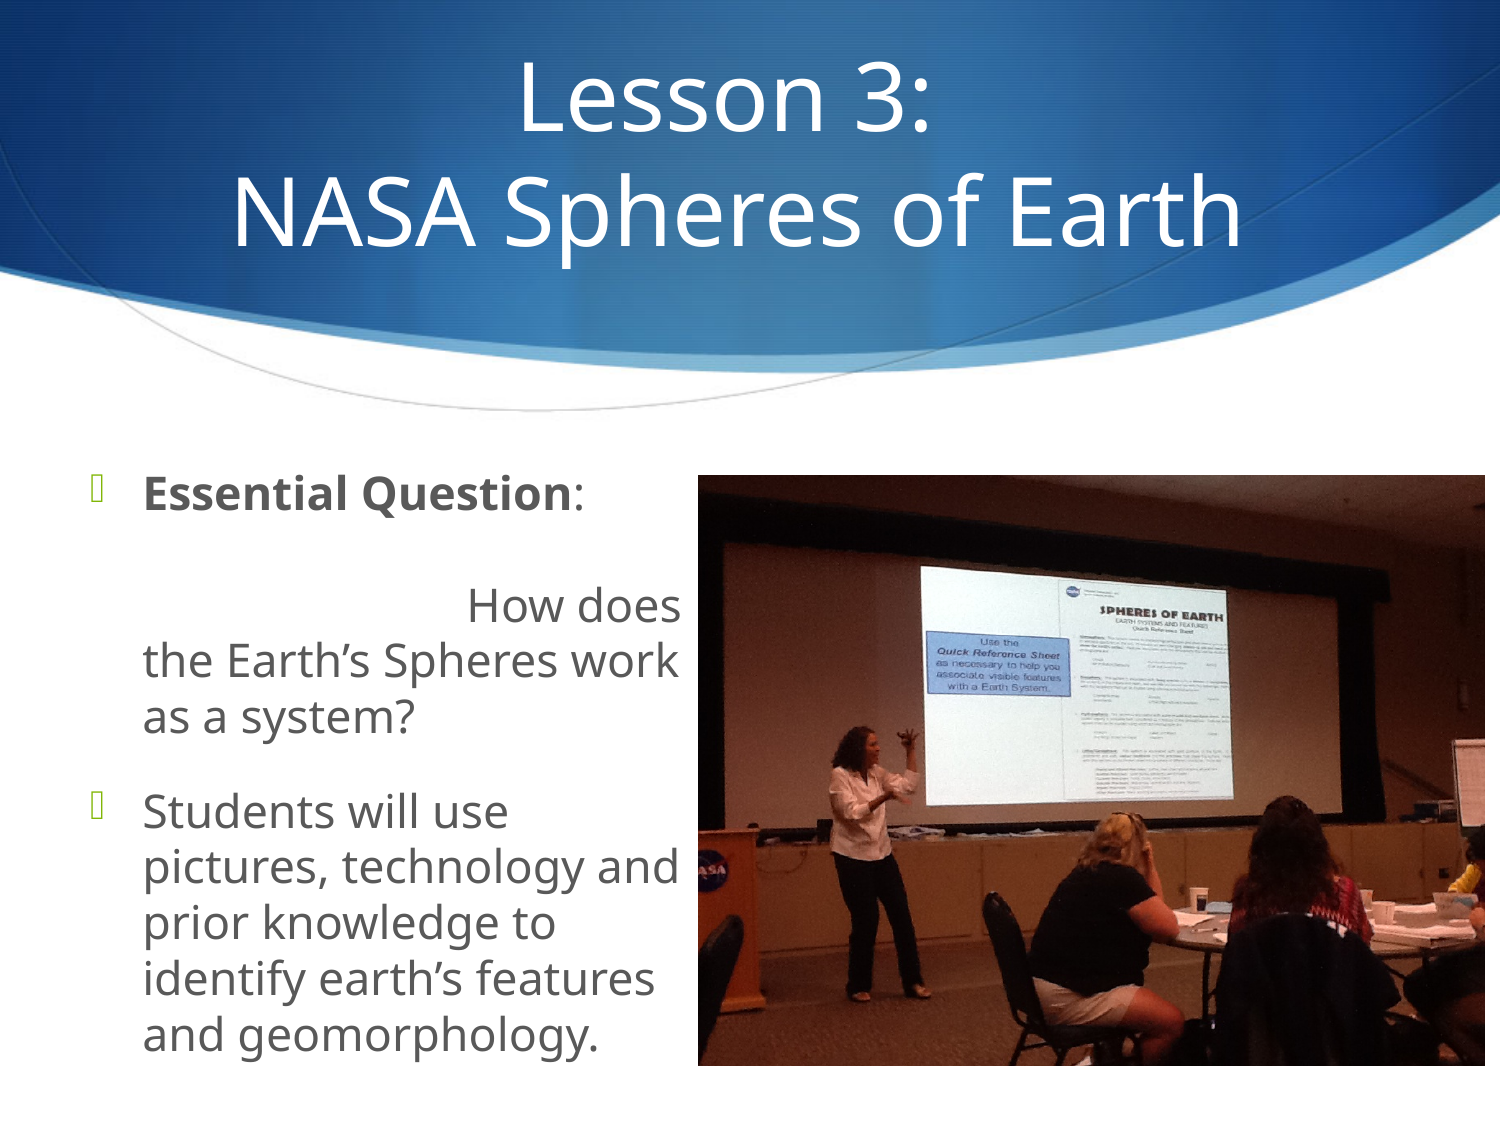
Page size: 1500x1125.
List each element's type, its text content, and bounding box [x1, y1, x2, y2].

title Lesson 3: NASA Spheres of Earth [75, 56, 1425, 245]
list Essential Question: How does the Earth’s Spheres work as a system? Students will use pictures, technology and prior knowledge to identify earth’s features and geomorphology. [75, 456, 699, 1087]
picture [0, 0, 1500, 1125]
